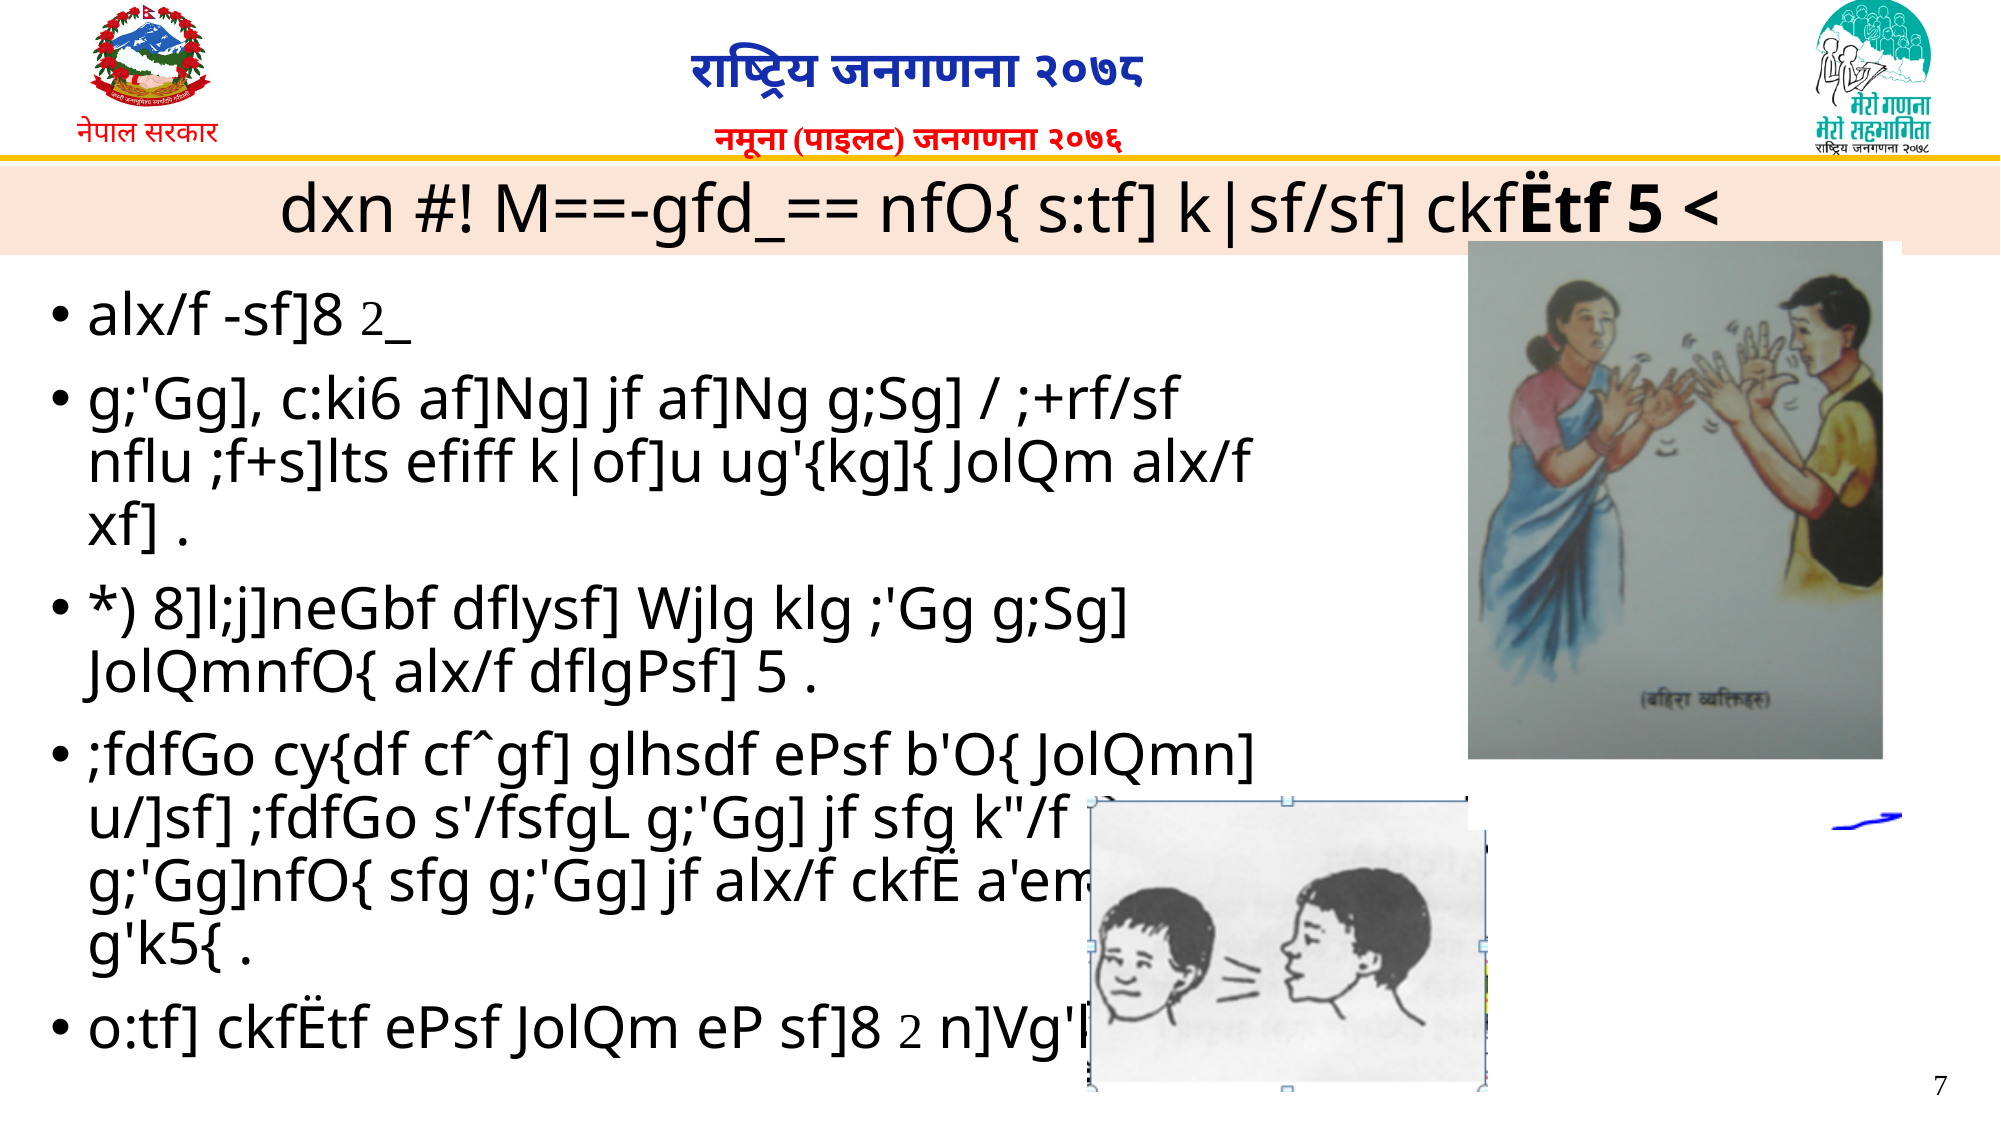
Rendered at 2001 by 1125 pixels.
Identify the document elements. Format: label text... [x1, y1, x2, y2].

picture [87, 3, 213, 108]
slide_number 7 [1918, 1058, 1992, 1119]
picture [1087, 241, 1902, 1092]
list alx/f -sf]8 2_ g;'Gg], c:ki6 af]Ng] jf af]Ng g;Sg] / ;+rf/sf nflu ;f+s]lts efiff k|of]u ug'{kg]{ JolQm alx/f xf] . *) 8]l;j]neGbf dflysf] Wjlg klg ;'Gg g;Sg] JolQmnfO{ alx/f dflgPsf] 5 . ;fdfGo cy{df cfˆgf] glhsdf ePsf b'O{ JolQmn] u/]sf] ;fdfGo s'/fsfgL g;'Gg] jf sfg k"/f g;'Gg]nfO{ sfg g;'Gg] jf alx/f ckfË a'em\g'k5{ . o:tf] ckfËtf ePsf JolQm eP sf]8 2 n]Vg'k5{ . [35, 277, 1307, 1125]
picture [1815, 0, 1931, 155]
title dxn #! M==-gfd_== nfO{ s:tf] k|sf/sf] ckfËtf 5 < [0, 166, 2000, 256]
